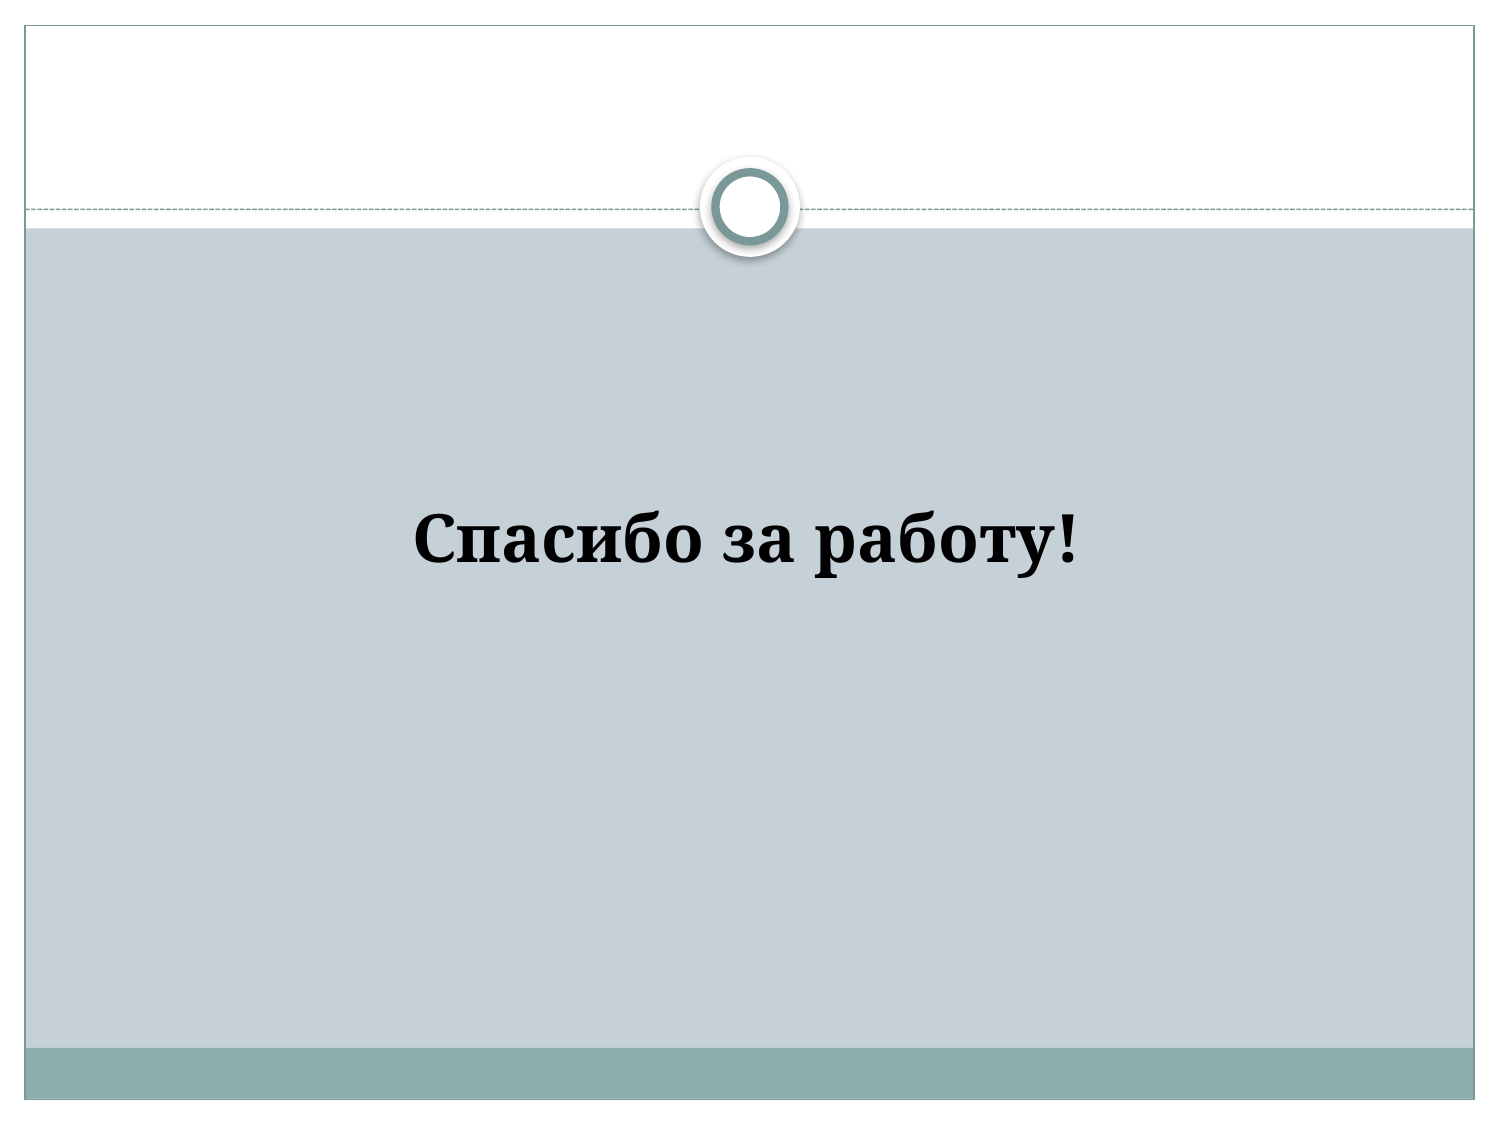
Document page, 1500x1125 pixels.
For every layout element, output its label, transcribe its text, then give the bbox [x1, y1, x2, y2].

list Спасибо за работу! [49, 250, 1445, 1001]
